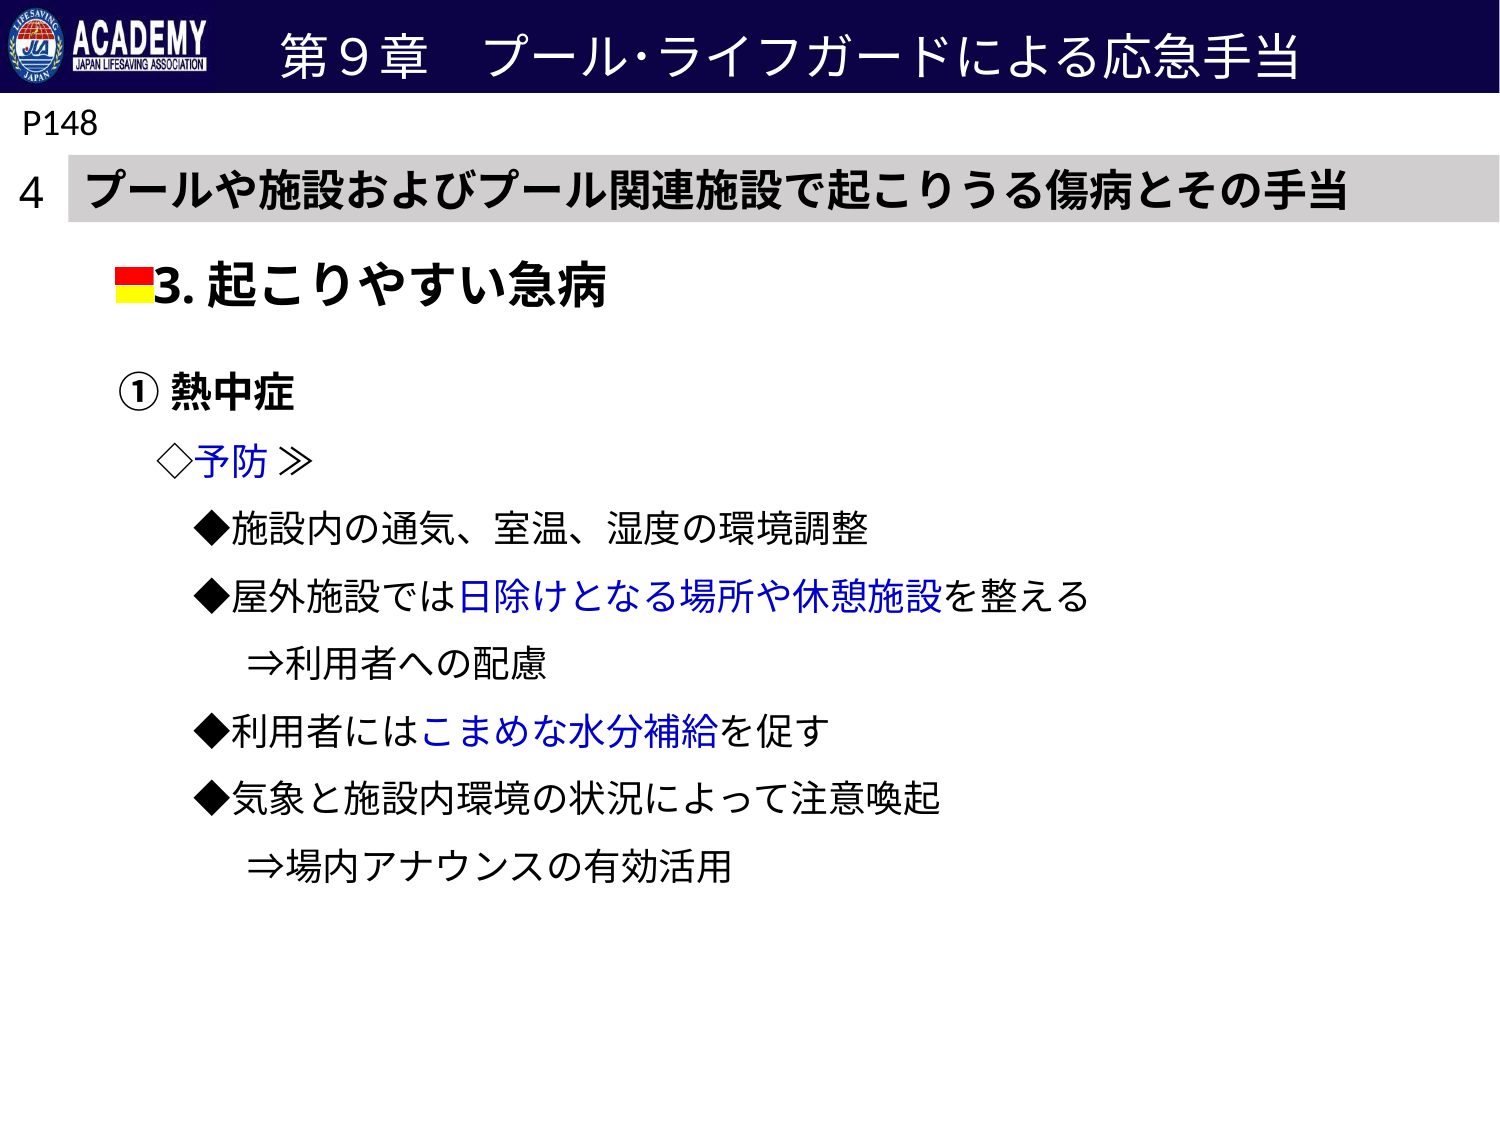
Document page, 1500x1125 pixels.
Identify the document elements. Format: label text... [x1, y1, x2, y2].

text_box 4 [0, 157, 63, 225]
picture [115, 267, 154, 303]
text_box プールや施設およびプール関連施設で起こりうる傷病とその手当 [68, 154, 1500, 223]
text_box P148 [7, 90, 146, 150]
text_box ①熱中症 ◇予防 ≫ ◆施設内の通気、室温、湿度の環境調整 ◆屋外施設では日除けとなる場所や休憩施設を整える ⇒利用者への配慮 ◆利用者にはこまめな水分補給を促す ◆気象と施設内環境の状況によって注意喚起 ⇒場内アナウンスの有効活用 [103, 333, 1184, 896]
picture [0, 0, 213, 93]
text_box 第９章 プール･ライフガードによる応急手当 [213, 0, 1500, 94]
text_box 3.起こりやすい急病 [103, 245, 852, 331]
